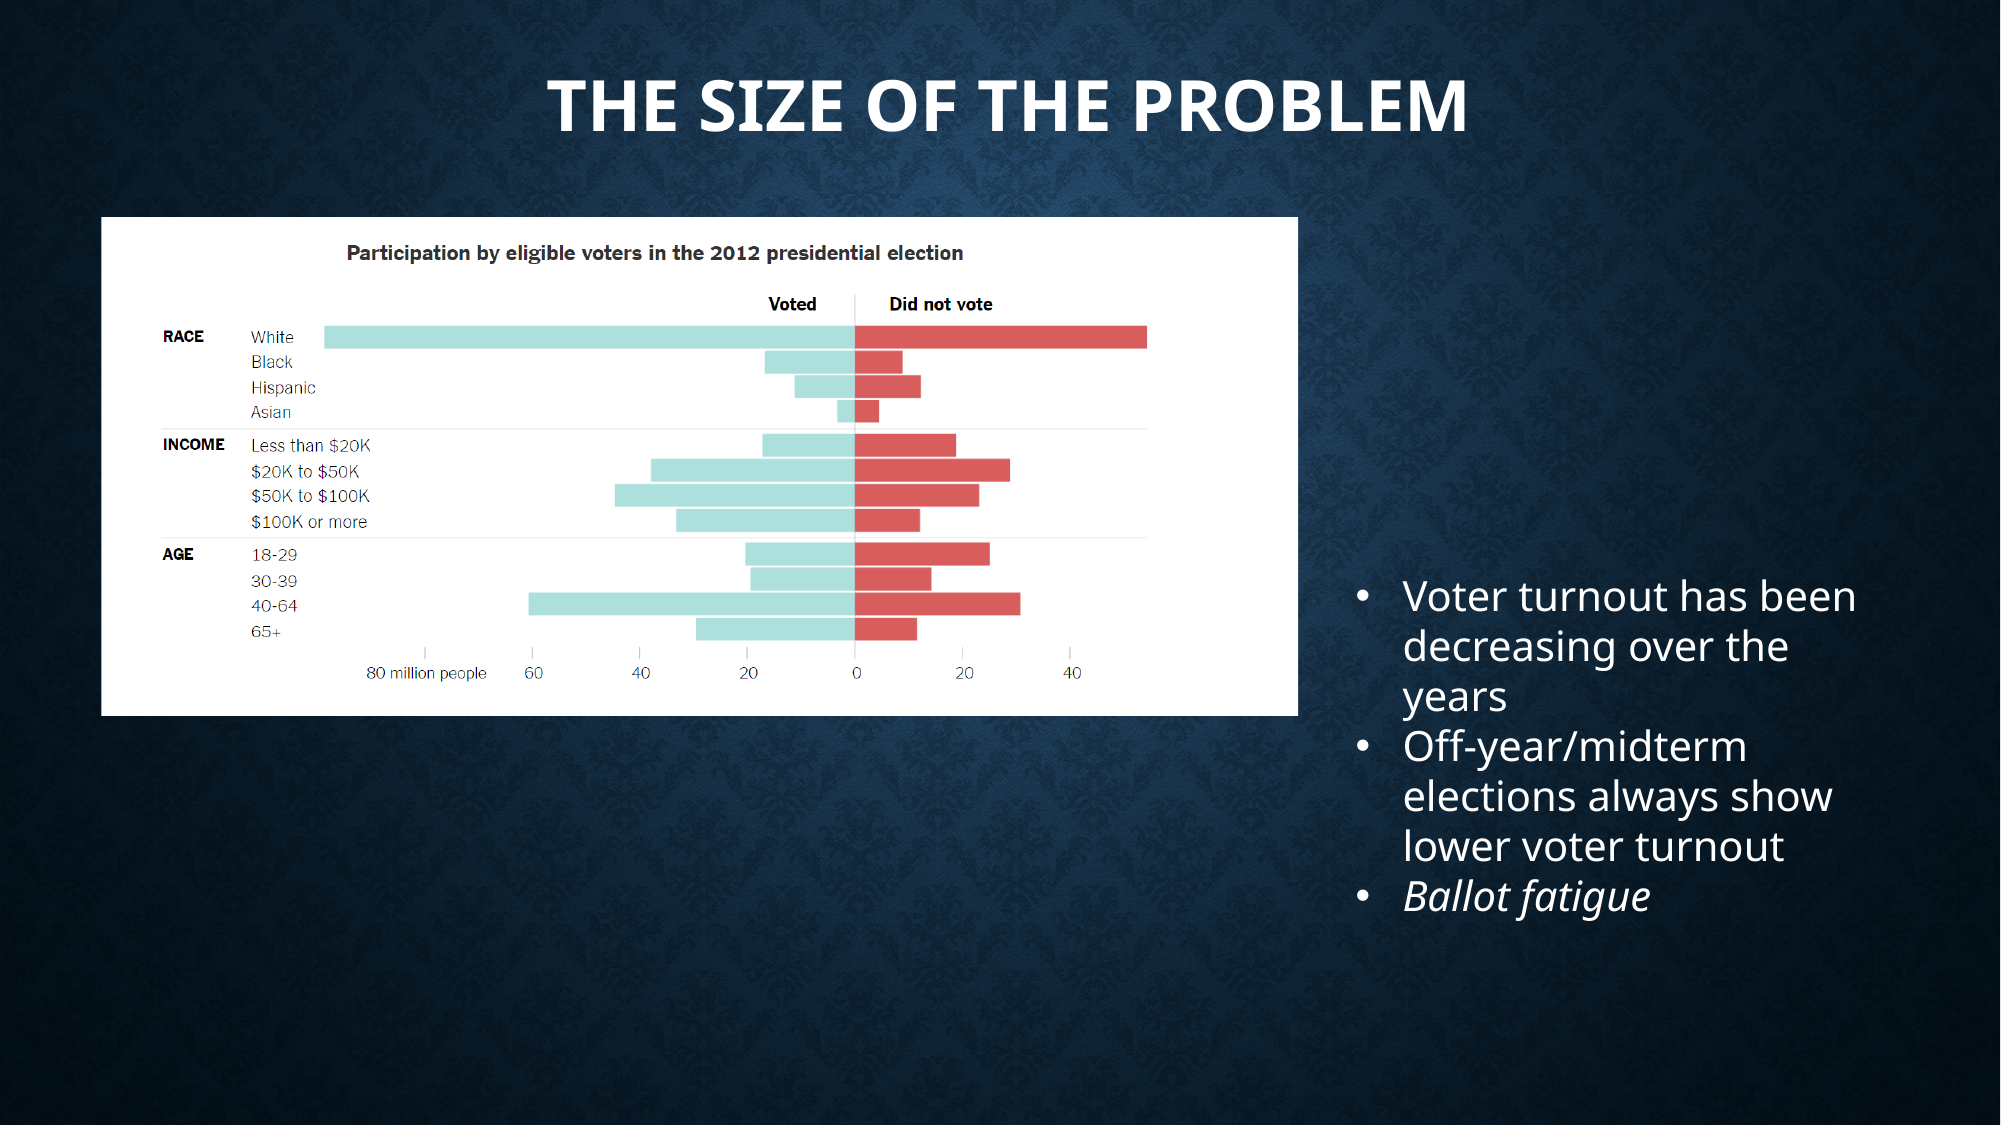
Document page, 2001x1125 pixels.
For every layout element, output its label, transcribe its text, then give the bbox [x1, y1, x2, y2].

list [100, 216, 1299, 717]
text_box Voter turnout has been decreasing over the years Off-year/midterm elections always show lower voter turnout Ballot fatigue [1340, 562, 1882, 928]
title The size of the problem [159, 0, 1859, 218]
